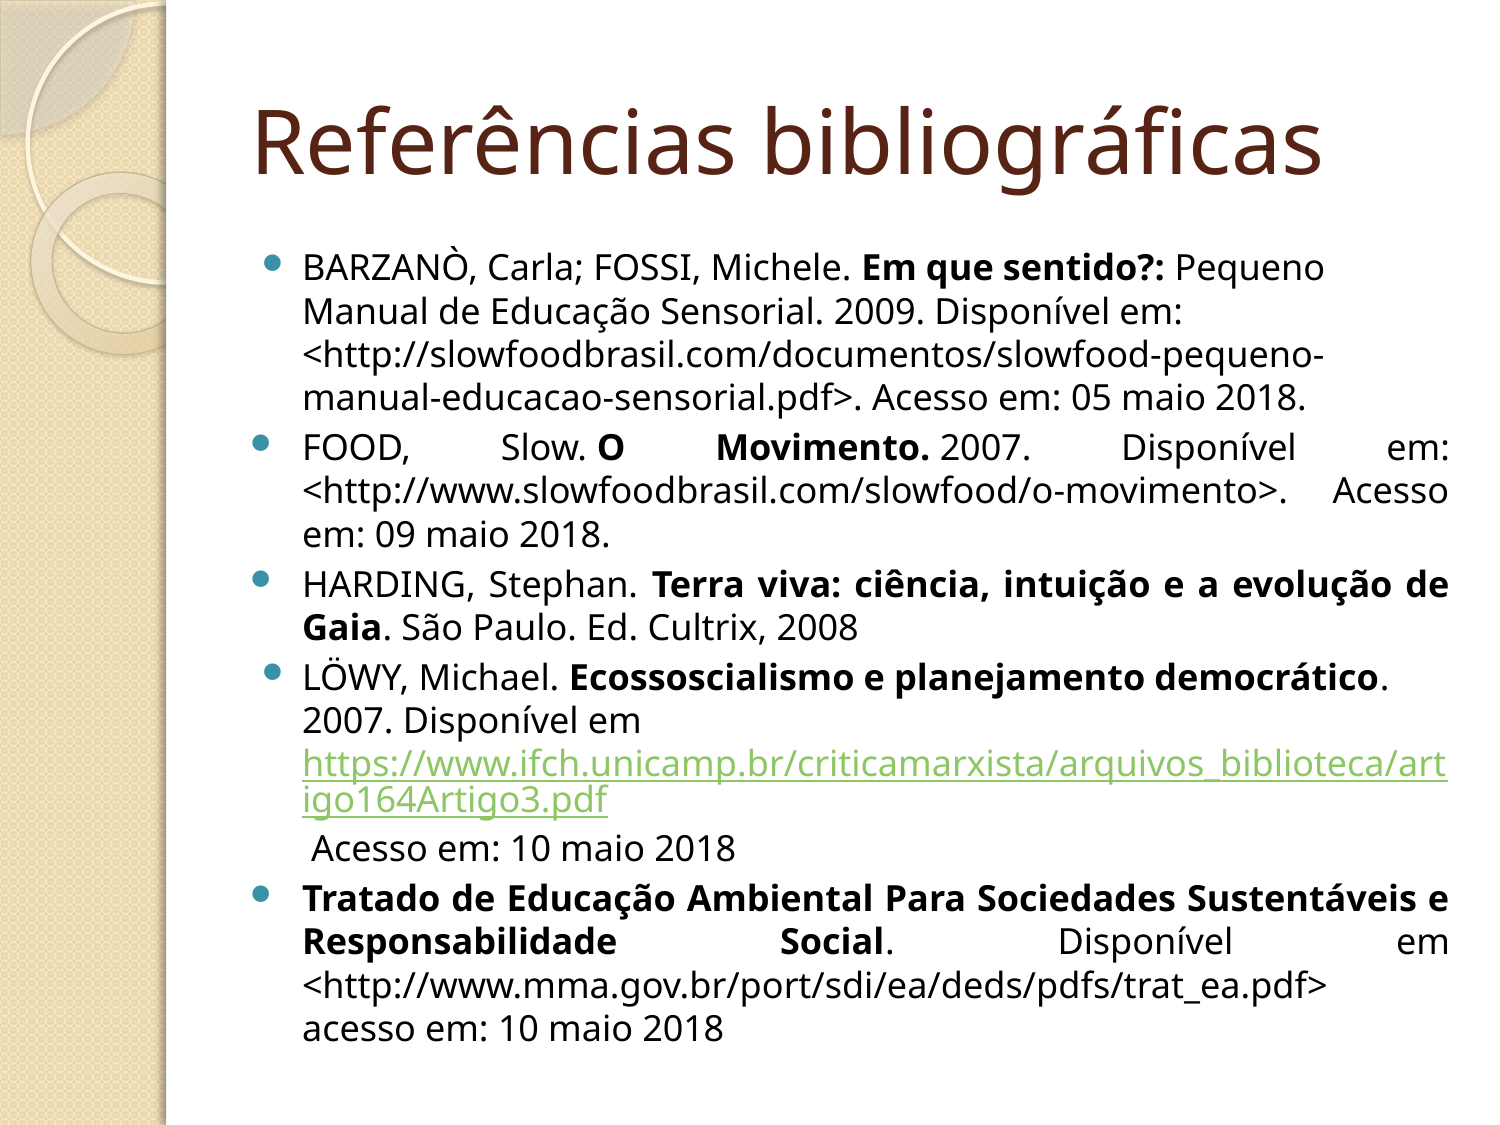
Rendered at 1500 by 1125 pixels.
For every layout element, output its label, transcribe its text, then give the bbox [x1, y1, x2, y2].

title Referências bibliográficas [235, 45, 1466, 233]
list BARZANÒ, Carla; FOSSI, Michele. Em que sentido?: Pequeno Manual de Educação Sensorial. 2009. Disponível em: <http://slowfoodbrasil.com/documentos/slowfood-pequeno-manual-educacao-sensorial.pdf>. Acesso em: 05 maio 2018. FOOD, Slow. O Movimento. 2007. Disponível em: <http://www.slowfoodbrasil.com/slowfood/o-movimento>. Acesso em: 09 maio 2018. HARDING, Stephan. Terra viva: ciência, intuição e a evolução de Gaia. São Paulo. Ed. Cultrix, 2008 LÖWY, Michael. Ecossoscialismo e planejamento democrático. 2007. Disponível em https://www.ifch.unicamp.br/criticamarxista/arquivos_biblioteca/artigo164Artigo3.pdf Acesso em: 10 maio 2018 Tratado de Educação Ambiental Para Sociedades Sustentáveis e Responsabilidade Social. Disponível em <http://www.mma.gov.br/port/sdi/ea/deds/pdfs/trat_ea.pdf> acesso em: 10 maio 2018 [235, 237, 1466, 1025]
